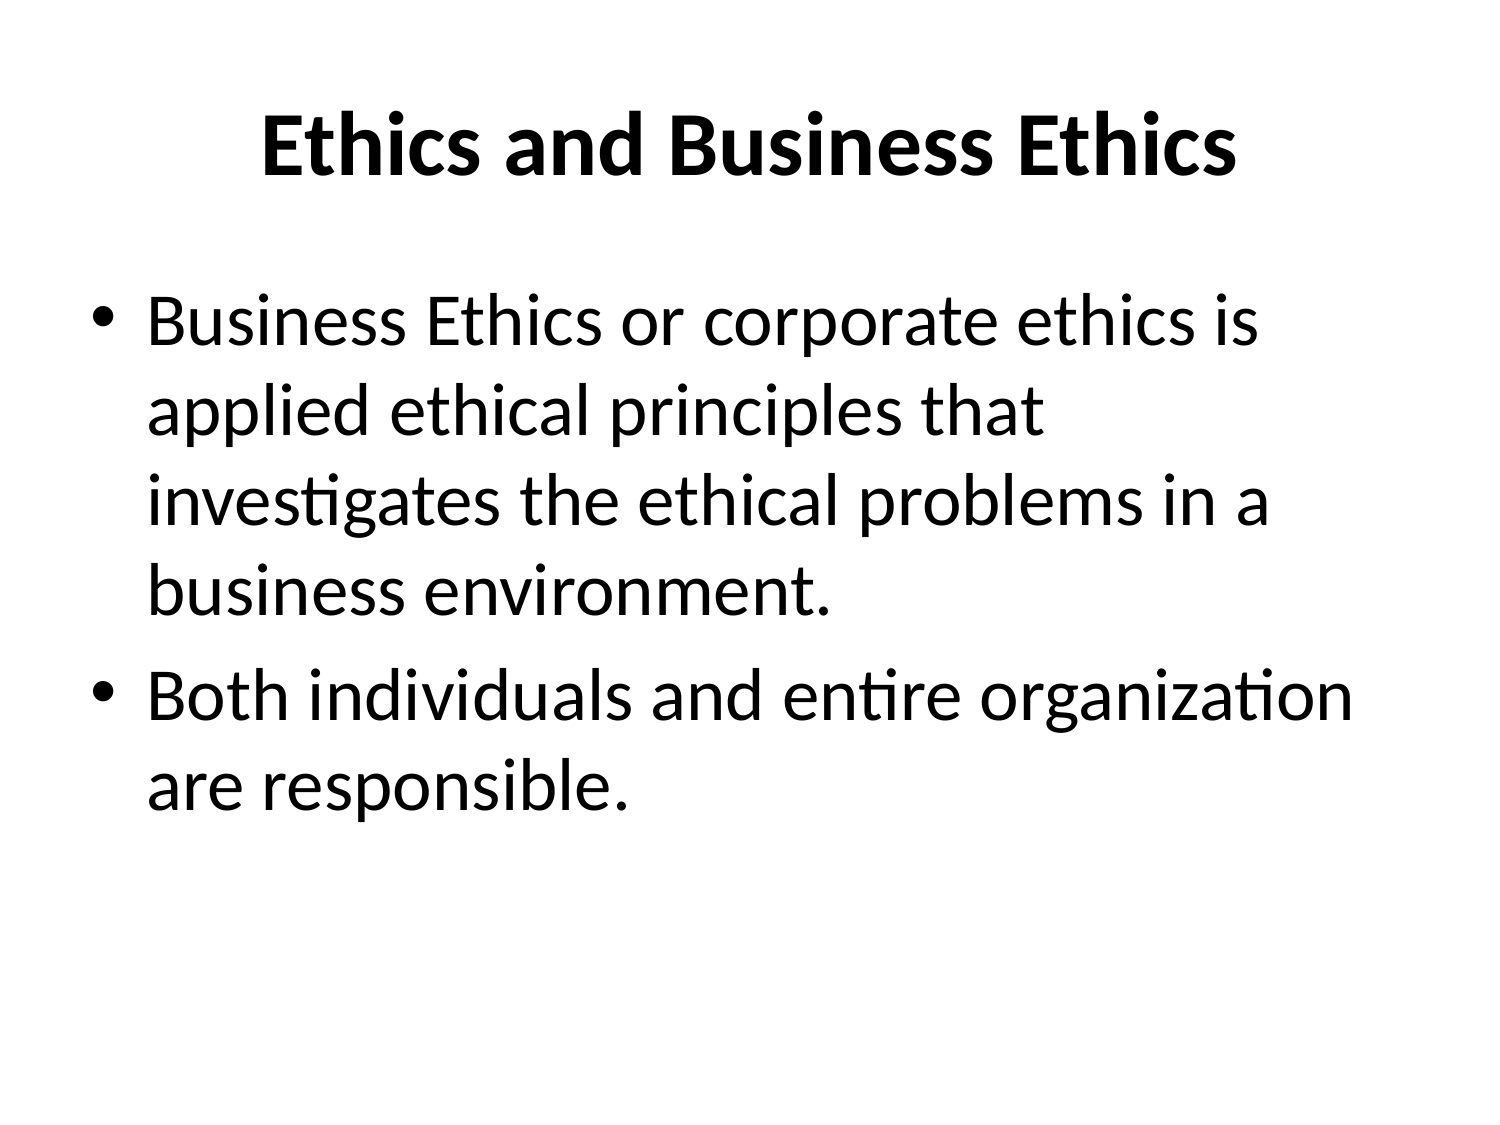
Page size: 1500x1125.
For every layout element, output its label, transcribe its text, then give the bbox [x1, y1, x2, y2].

title Ethics and Business Ethics [75, 45, 1425, 233]
list Business Ethics or corporate ethics is applied ethical principles that investigates the ethical problems in a business environment. Both individuals and entire organization are responsible. [75, 262, 1425, 1005]
